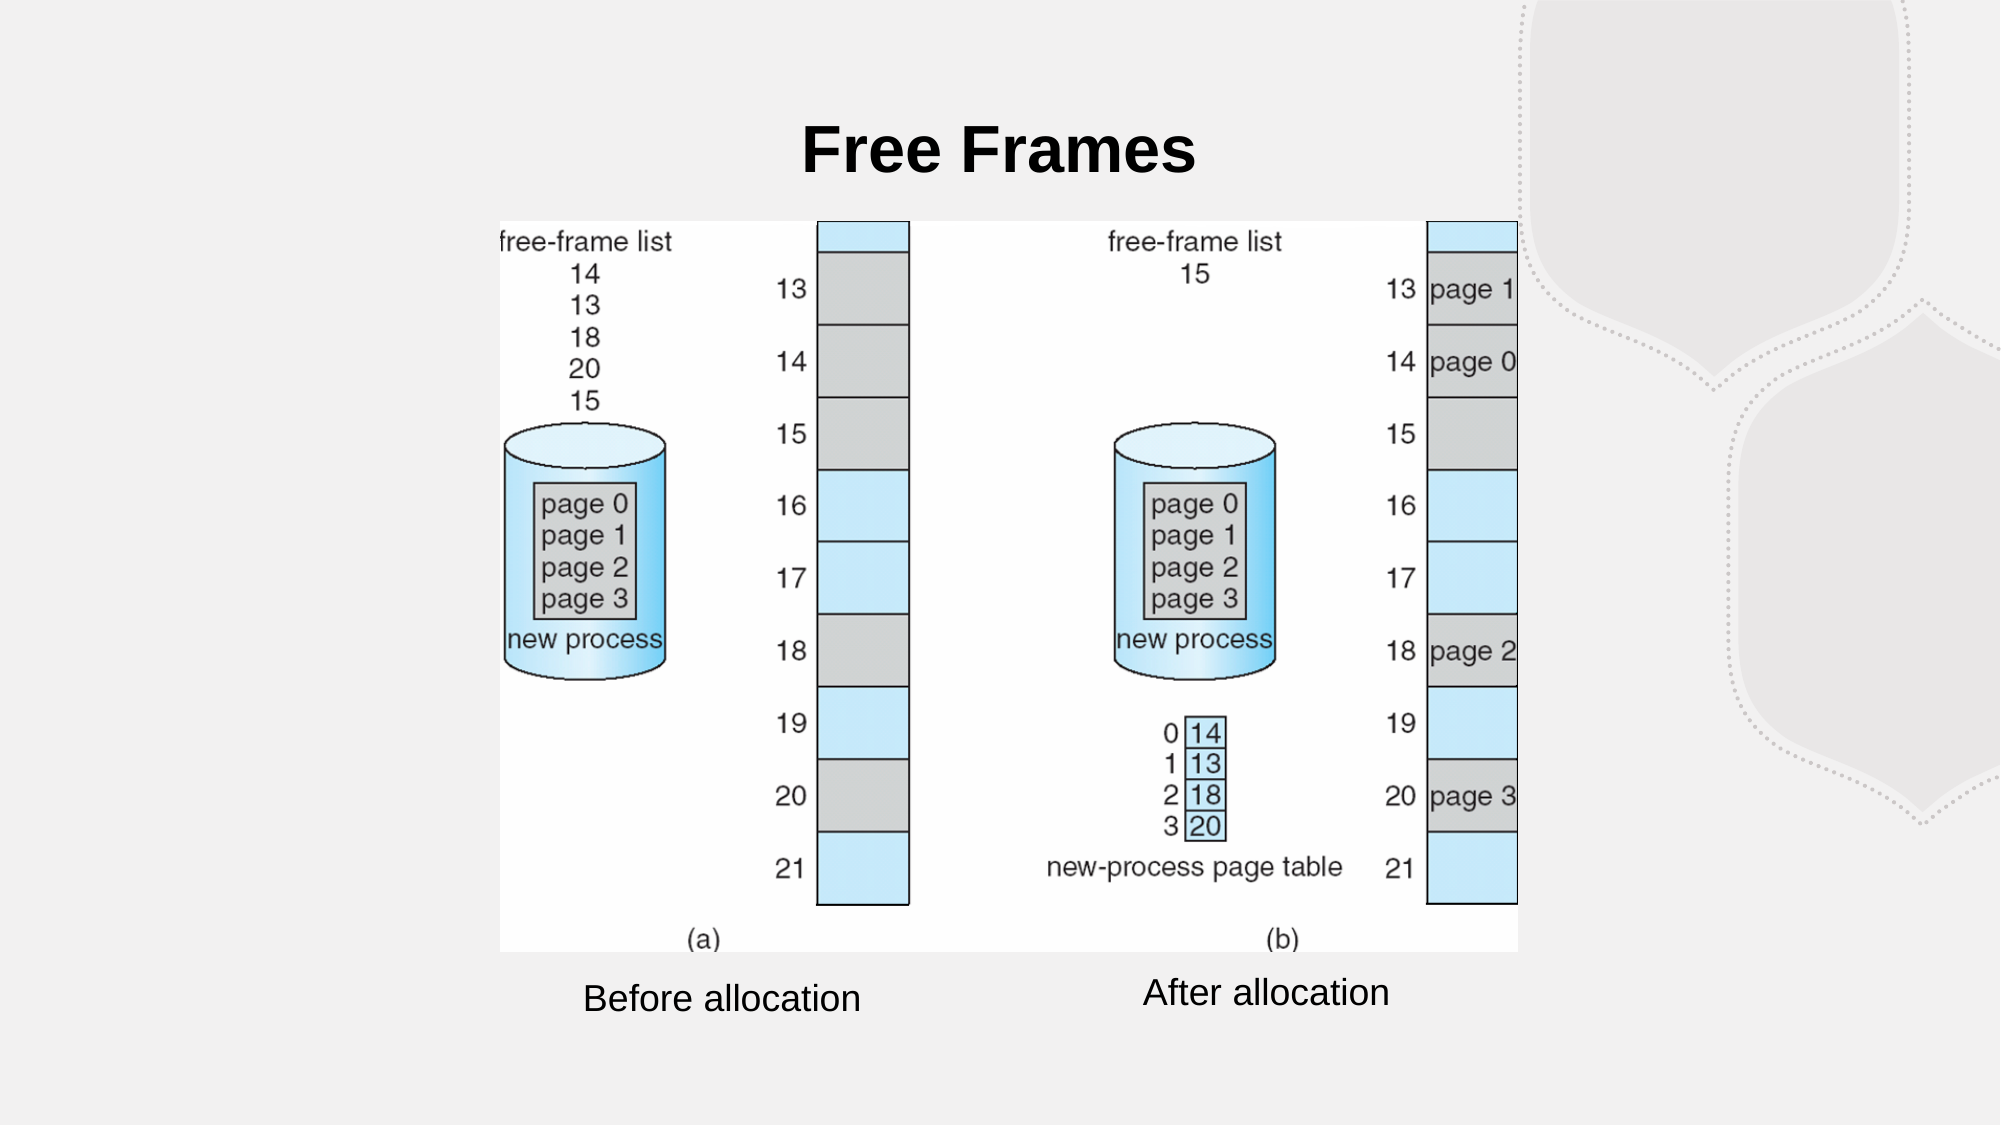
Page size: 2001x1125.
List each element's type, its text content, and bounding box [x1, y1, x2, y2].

text_box Free Frames [362, 52, 1638, 240]
text_box Before allocation [568, 966, 877, 1027]
picture [500, 221, 1518, 952]
text_box After allocation [1128, 960, 1406, 1021]
